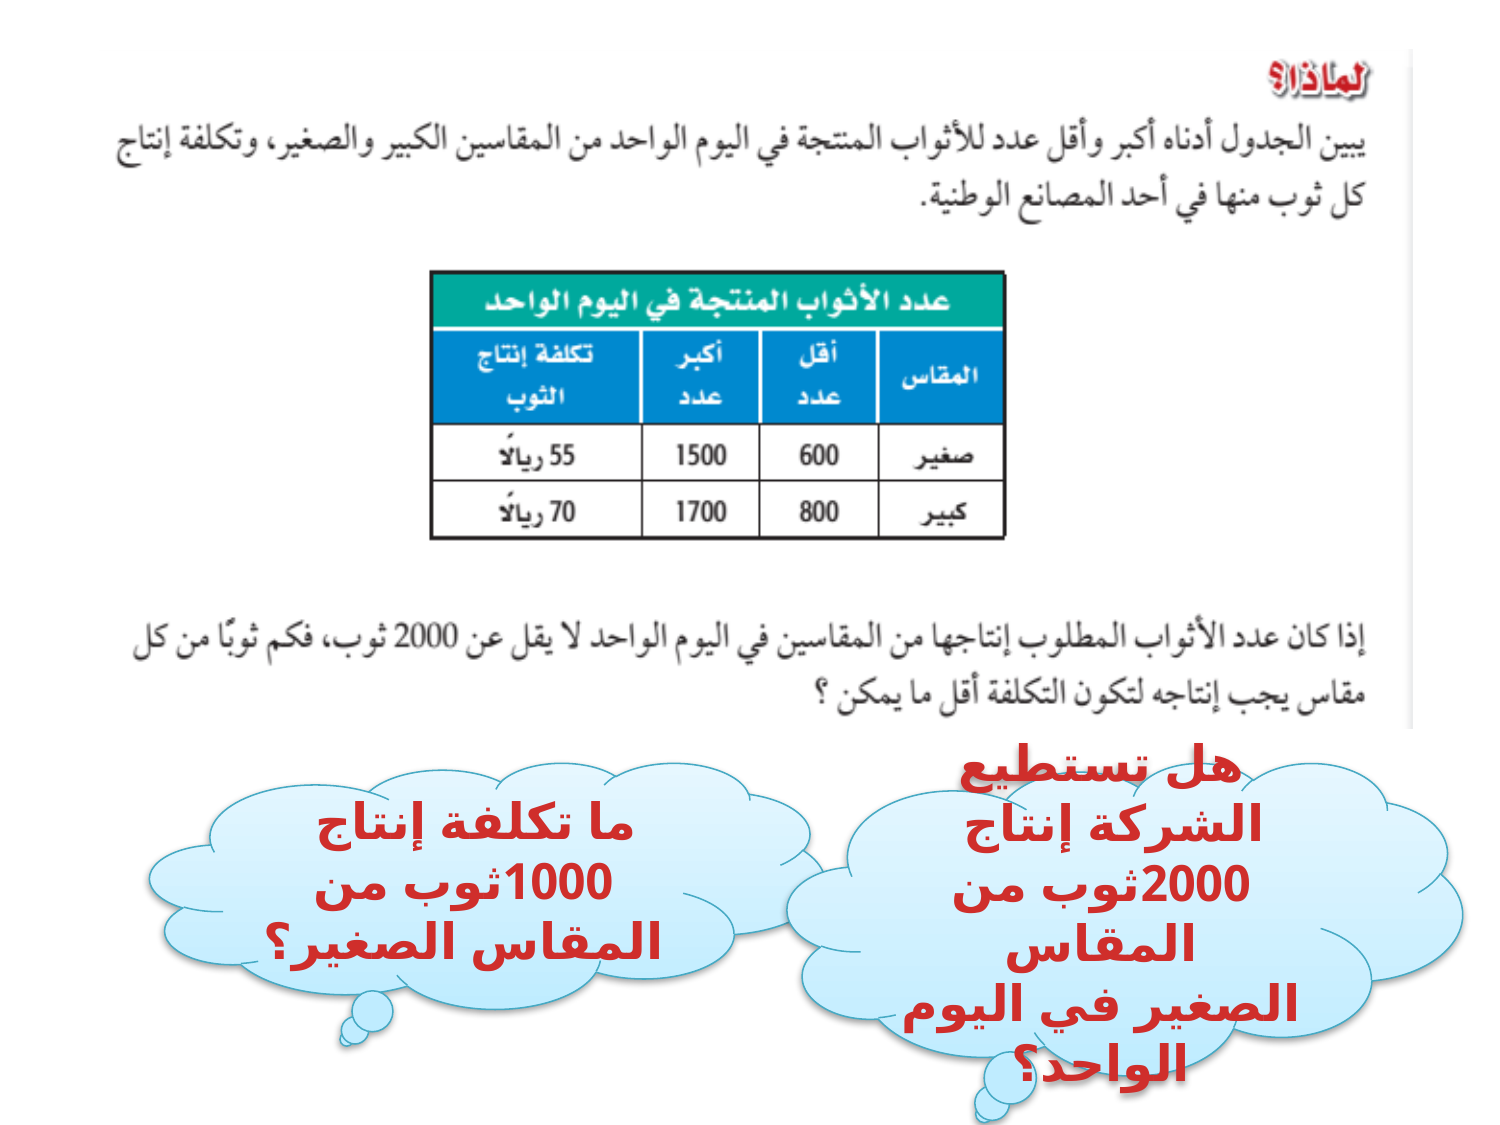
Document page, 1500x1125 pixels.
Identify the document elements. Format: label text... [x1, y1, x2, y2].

text_box هل تستطيع الشركة إنتاج 2000ثوب من المقاس الصغير في اليوم الواحد؟ [786, 762, 1464, 1124]
picture [99, 49, 1413, 730]
text_box ما تكلفة إنتاج 1000ثوب من المقاس الصغير؟ [148, 762, 823, 1047]
